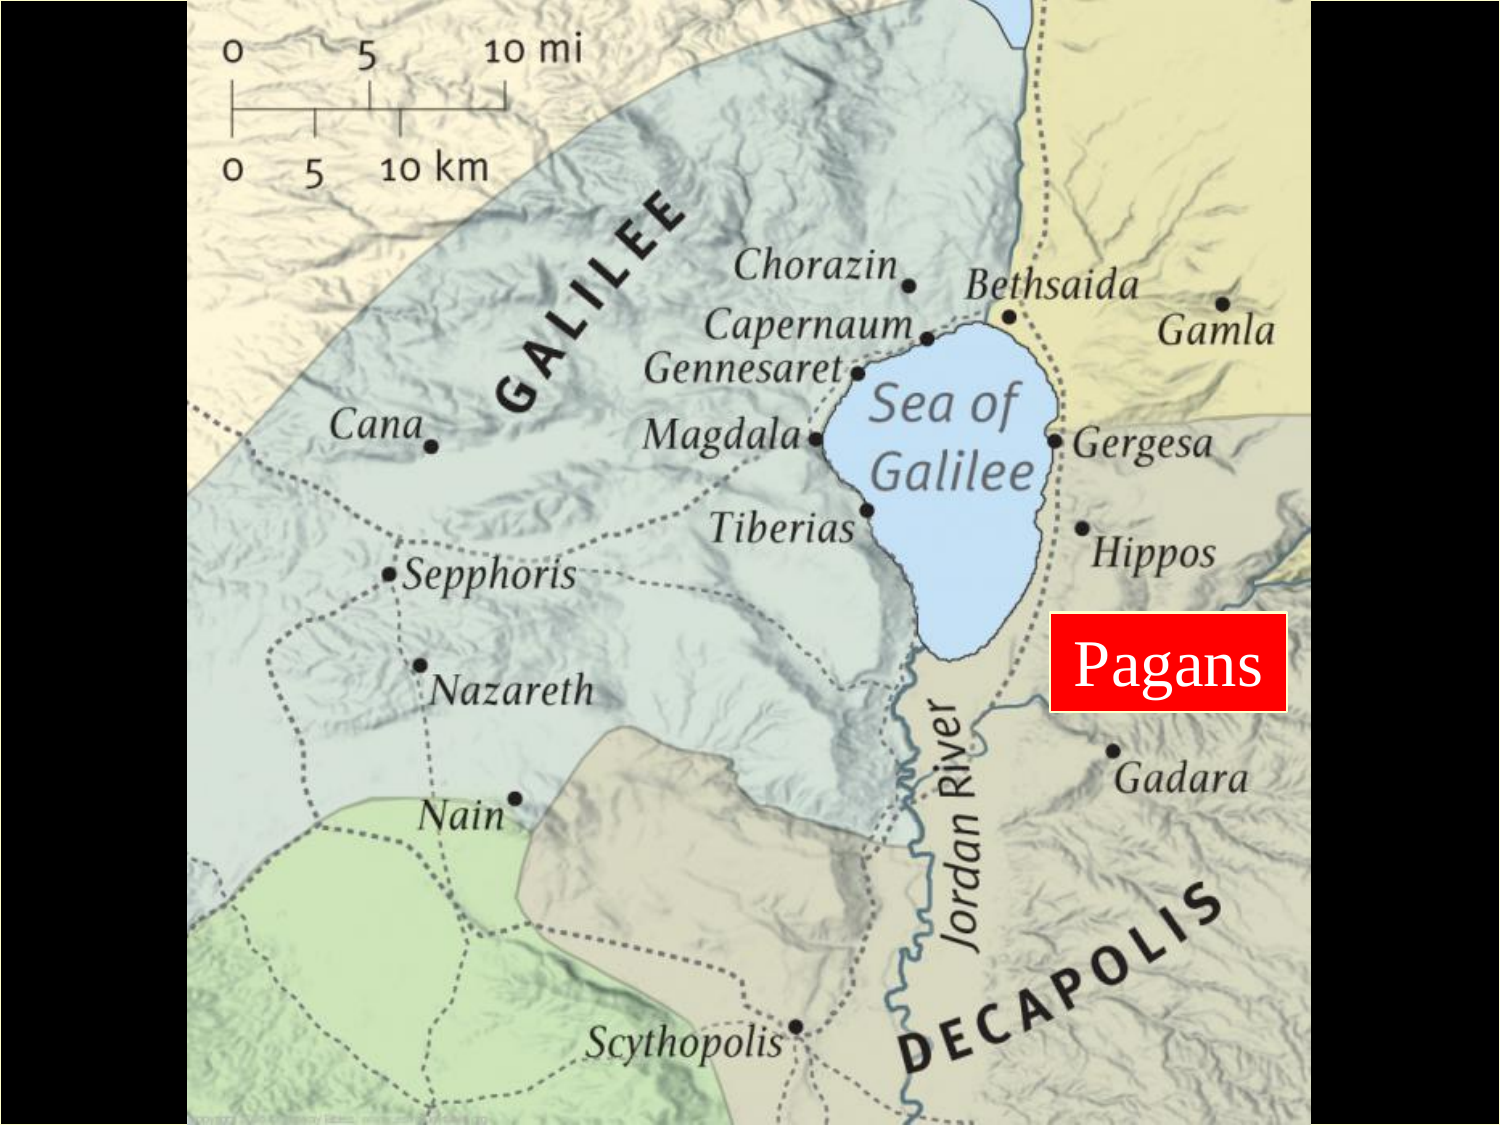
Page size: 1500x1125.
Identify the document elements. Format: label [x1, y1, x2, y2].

picture [187, 0, 1312, 1125]
text_box [0, 0, 185, 1125]
text_box [1312, 0, 1500, 1125]
